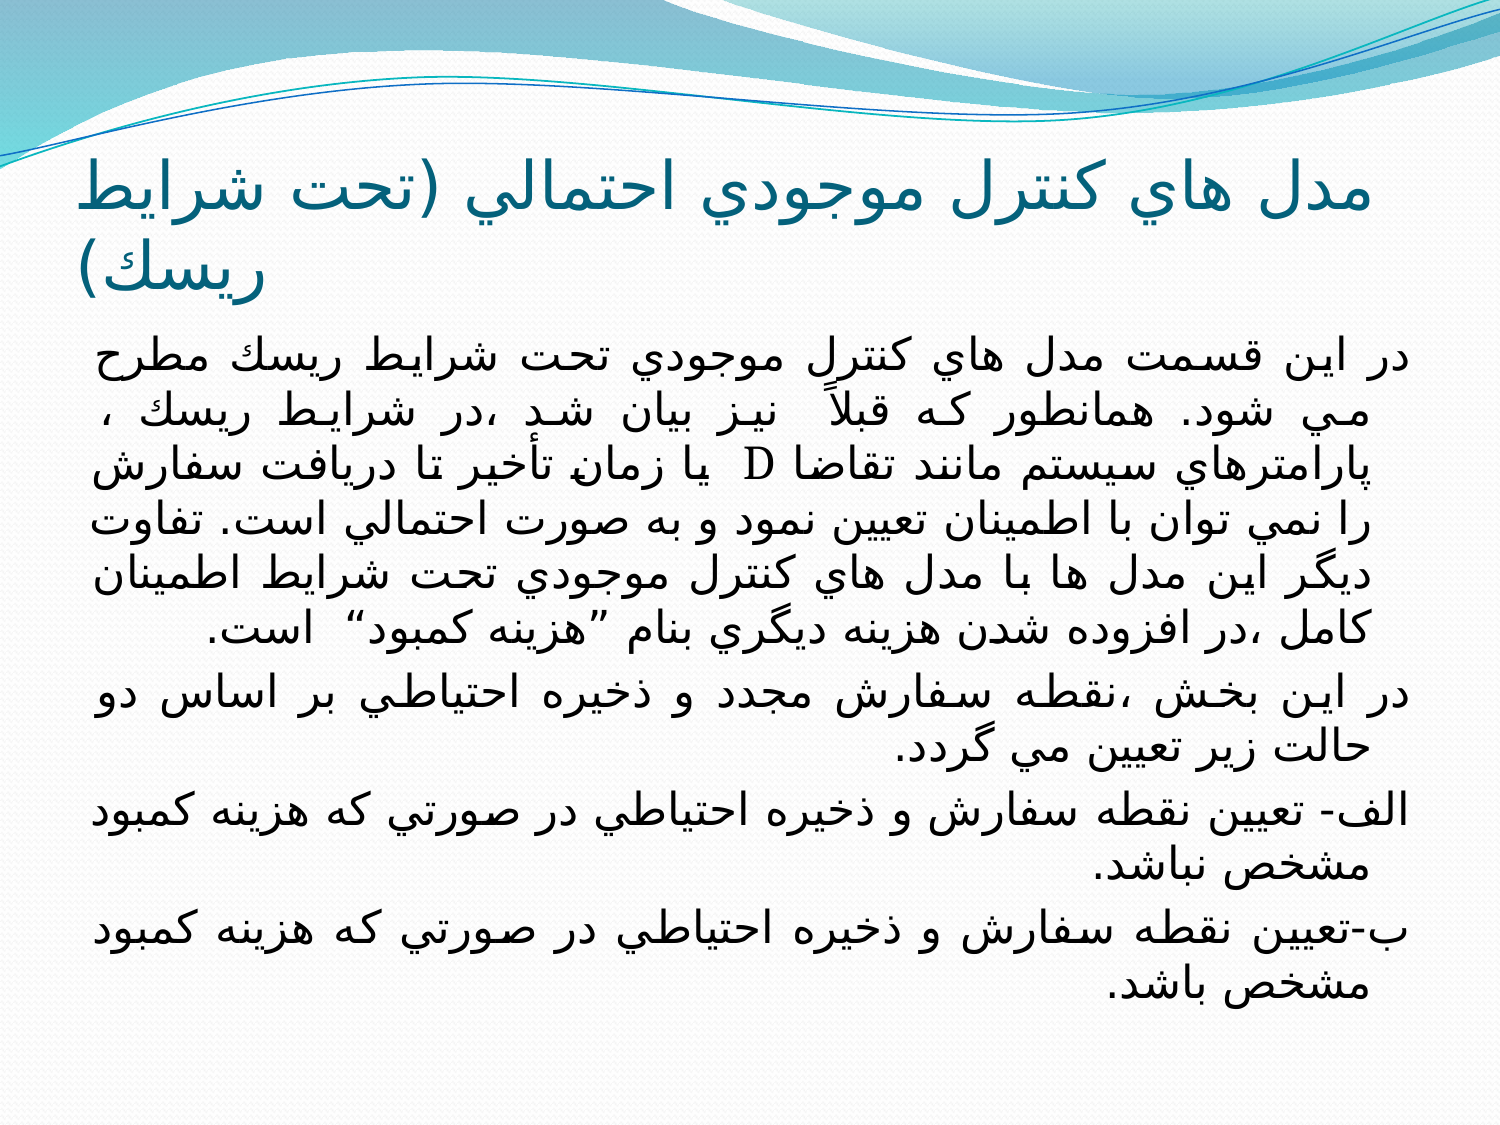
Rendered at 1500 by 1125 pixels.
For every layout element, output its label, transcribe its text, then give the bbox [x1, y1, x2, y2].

title مدل هاي كنترل موجودي احتمالي (تحت شرايط ريسك) [75, 115, 1425, 303]
list در اين قسمت مدل هاي كنترل موجودي تحت شرايط ريسك مطرح مي شود. همانطور كه قبلاً نيز بيان شد ،‌در شرايط ريسك ، پارامترهاي سيستم مانند تقاضا D يا زمان تأخير تا دريافت سفارش را نمي توان با اطمينان تعيين نمود و به صورت احتمالي است. تفاوت ديگر اين مدل ها با مدل هاي كنترل موجودي تحت شرايط اطمينان كامل ،‌در افزوده شدن هزينه ديگري بنام ”هزينه كمبود“ است. در اين بخش ،‌نقطه سفارش مجدد و ذخيره احتياطي بر اساس دو حالت زير تعيين مي گردد. الف- تعيين نقطه سفارش و ذخيره احتياطي در صورتي كه هزينه كمبود مشخص نباشد. ب-تعيين نقطه سفارش و ذخيره احتياطي در صورتي كه هزينه كمبود مشخص باشد. [75, 317, 1425, 1038]
